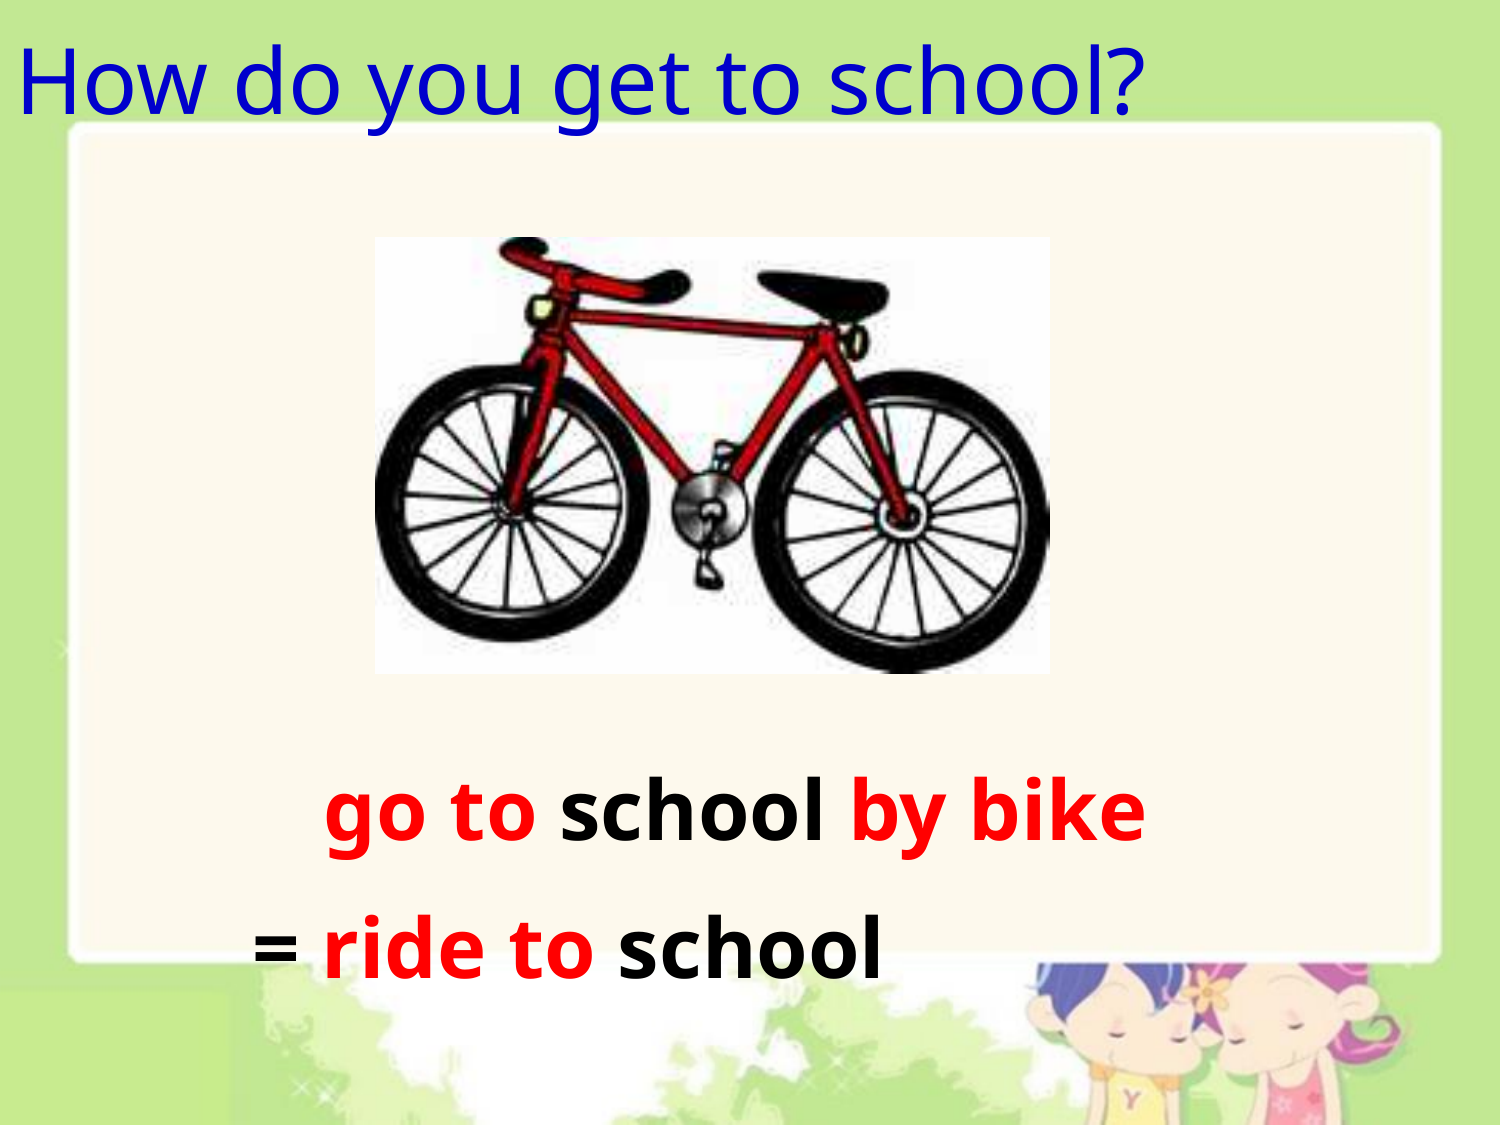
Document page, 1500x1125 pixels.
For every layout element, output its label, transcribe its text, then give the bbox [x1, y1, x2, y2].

text_box = ride to school [237, 887, 1175, 1003]
text_box go to school by bike [287, 750, 1225, 865]
title How do you get to school? [0, 0, 1350, 155]
picture [0, 0, 1500, 1125]
